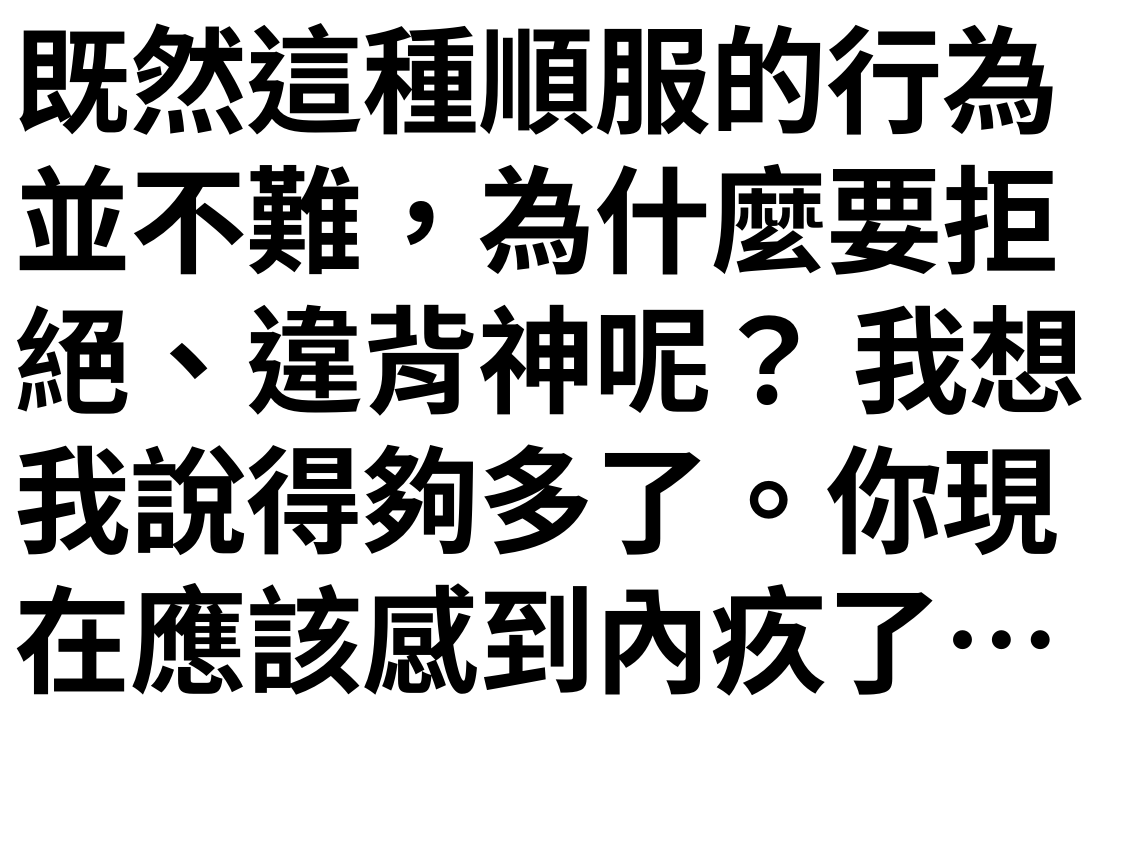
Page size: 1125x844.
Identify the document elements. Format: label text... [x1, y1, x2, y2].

text_box 既然這種順服的行為並不難，為什麼要拒絕、違背神呢？ 我想我說得夠多了。你現在應該感到內疚了… [0, 0, 1125, 715]
